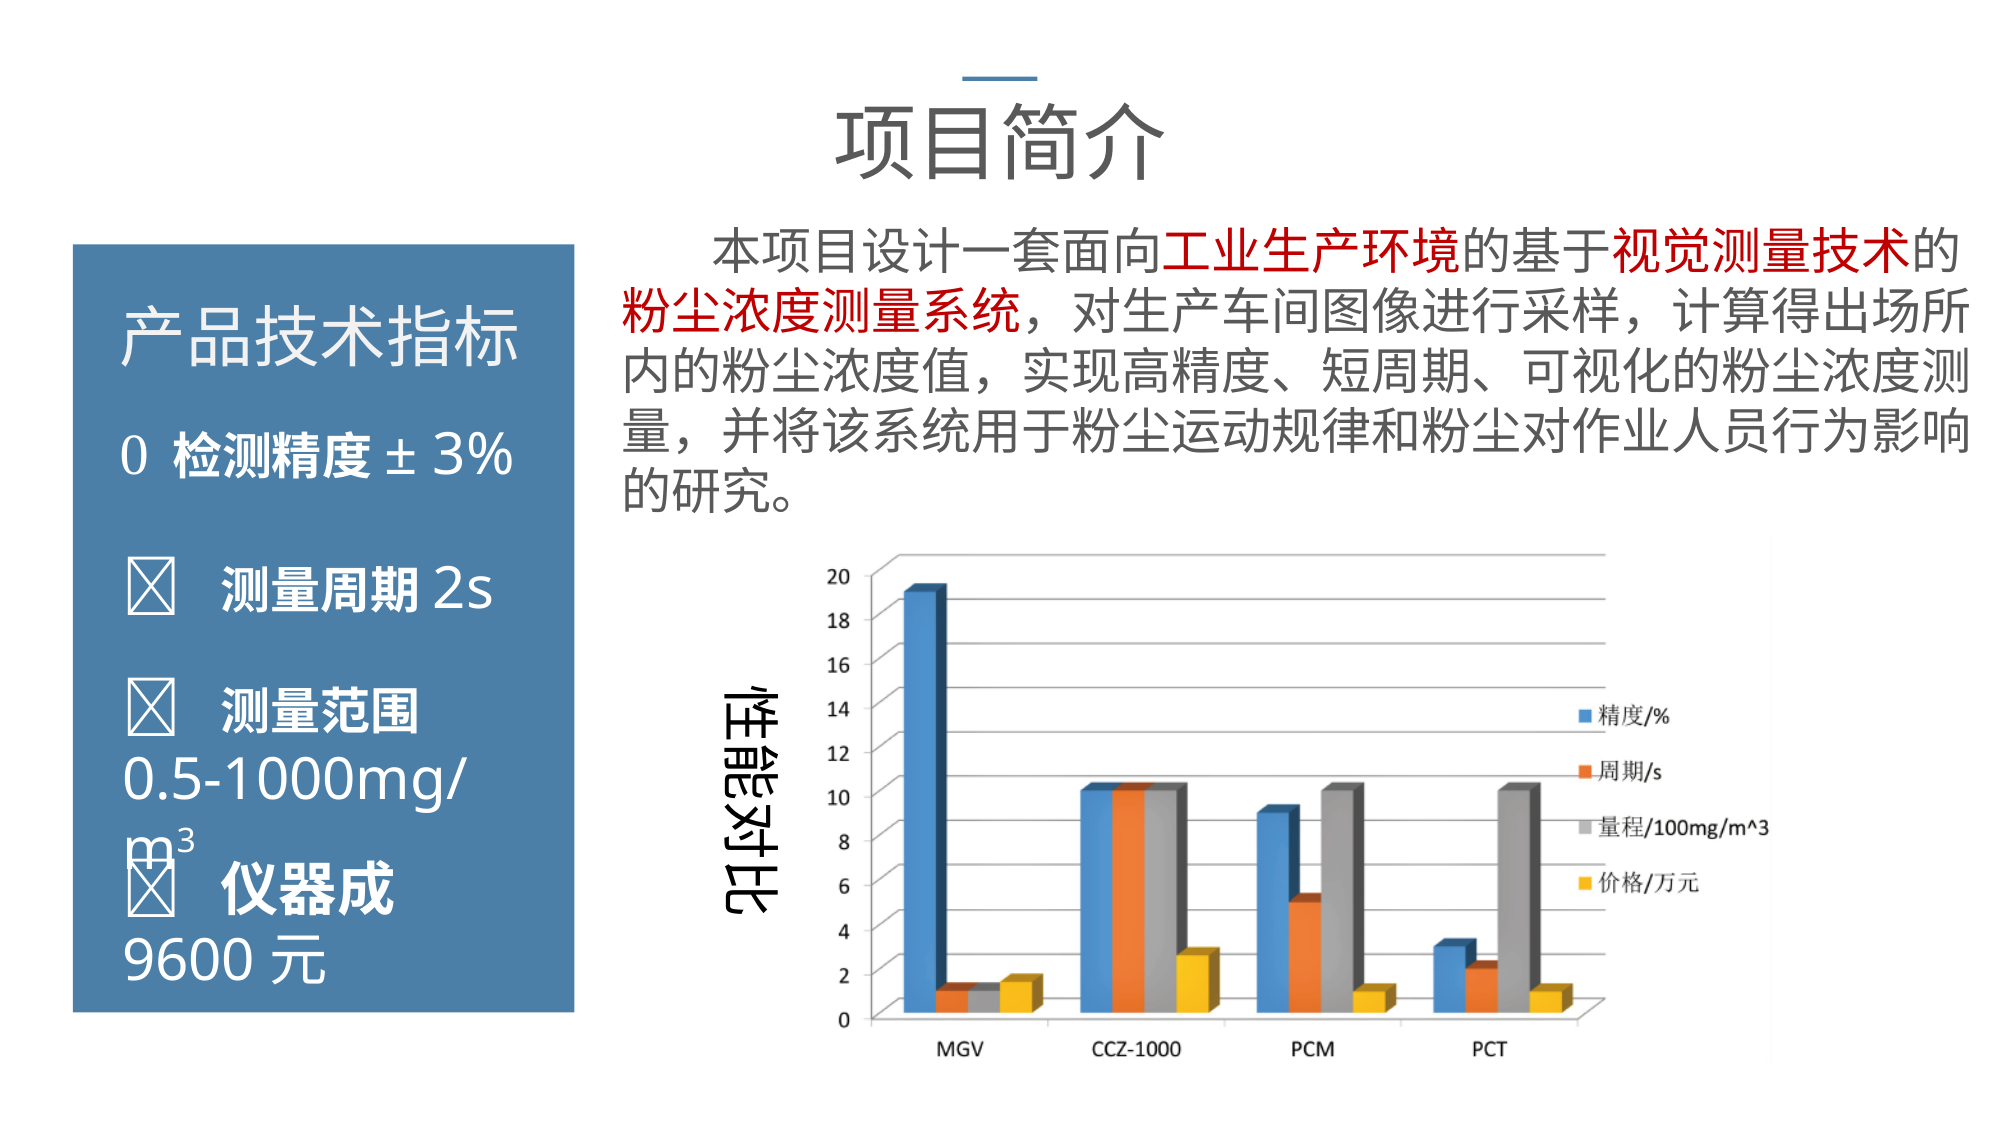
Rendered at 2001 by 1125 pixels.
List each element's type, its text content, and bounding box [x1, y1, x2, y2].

text_box [72, 243, 575, 1013]
text_box  检测精度± 3% [104, 408, 575, 494]
text_box 本项目设计一套面向工业生产环境的基于视觉测量技术的粉尘浓度测量系统，对生产车间图像进行采样，计算得出场所内的粉尘浓度值，实现高精度、短周期、可视化的粉尘浓度测量，并将该系统用于粉尘运动规律和粉尘对作业人员行为影响的研究。 [606, 212, 2000, 527]
text_box 性能对比 [694, 669, 796, 992]
text_box 产品技术指标 [104, 287, 543, 382]
text_box 项目简介 [818, 82, 1182, 198]
text_box  仪器成9600元 [107, 845, 551, 1000]
text_box [961, 76, 1038, 82]
picture [816, 522, 1782, 1073]
text_box  测量周期2s [107, 542, 546, 628]
text_box  测量范围 0.5-1000mg/m3 [107, 663, 551, 845]
